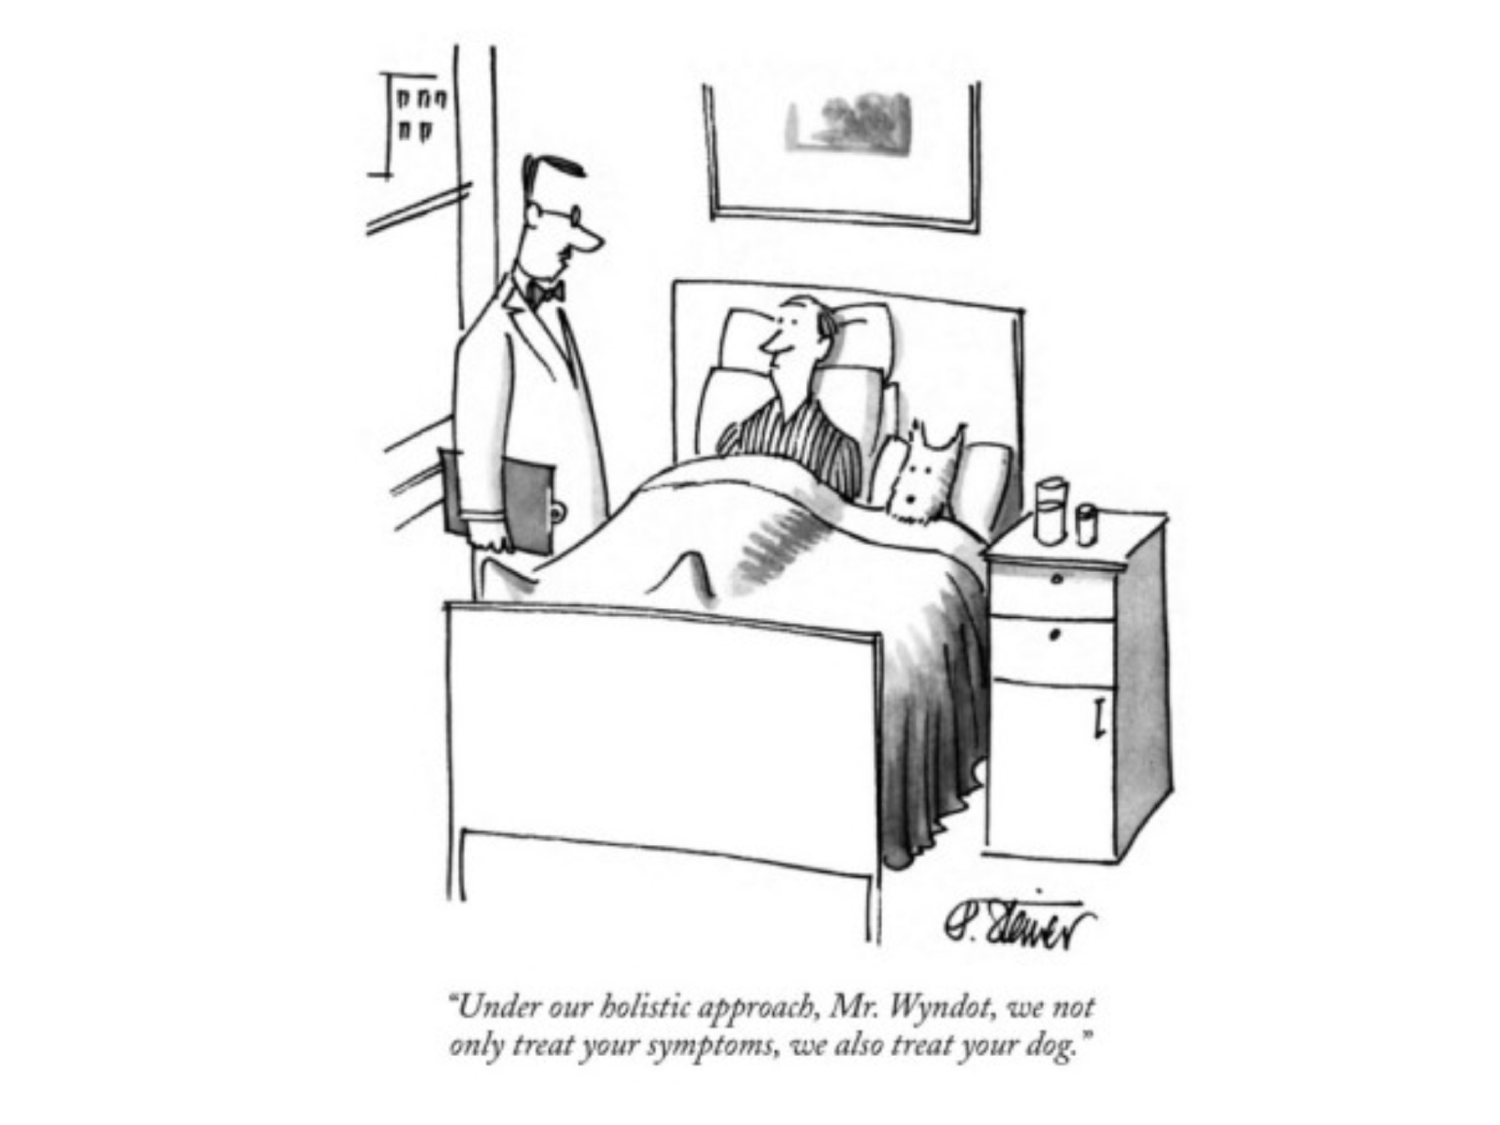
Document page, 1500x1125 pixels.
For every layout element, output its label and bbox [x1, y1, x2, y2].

picture [320, 0, 1220, 1125]
